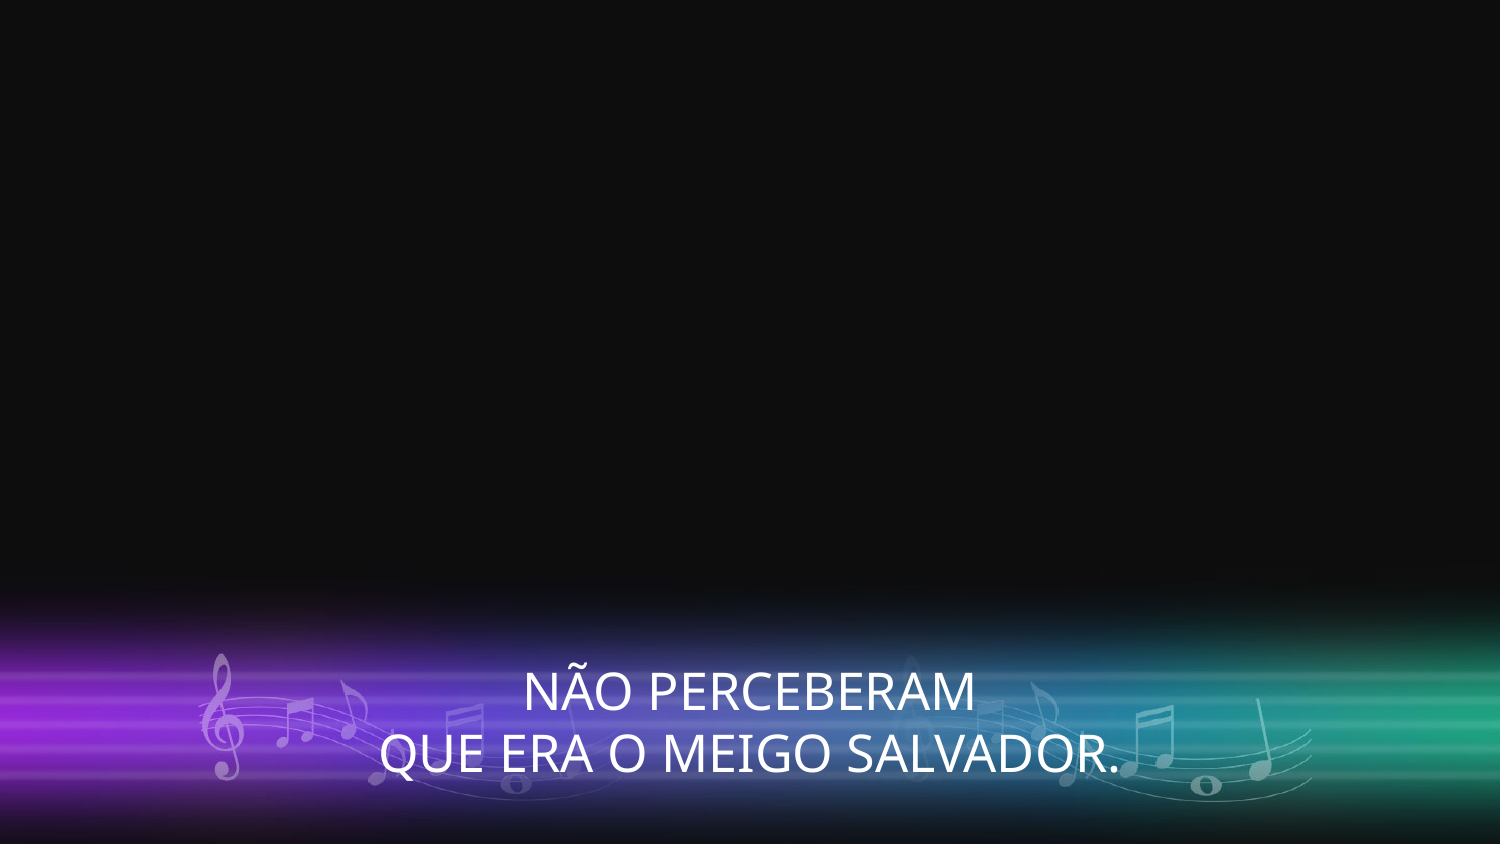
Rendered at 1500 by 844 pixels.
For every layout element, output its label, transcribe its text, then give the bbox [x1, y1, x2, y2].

picture [0, 0, 1500, 844]
text_box NÃO PERCEBERAM QUE ERA O MEIGO SALVADOR. [312, 651, 1187, 791]
